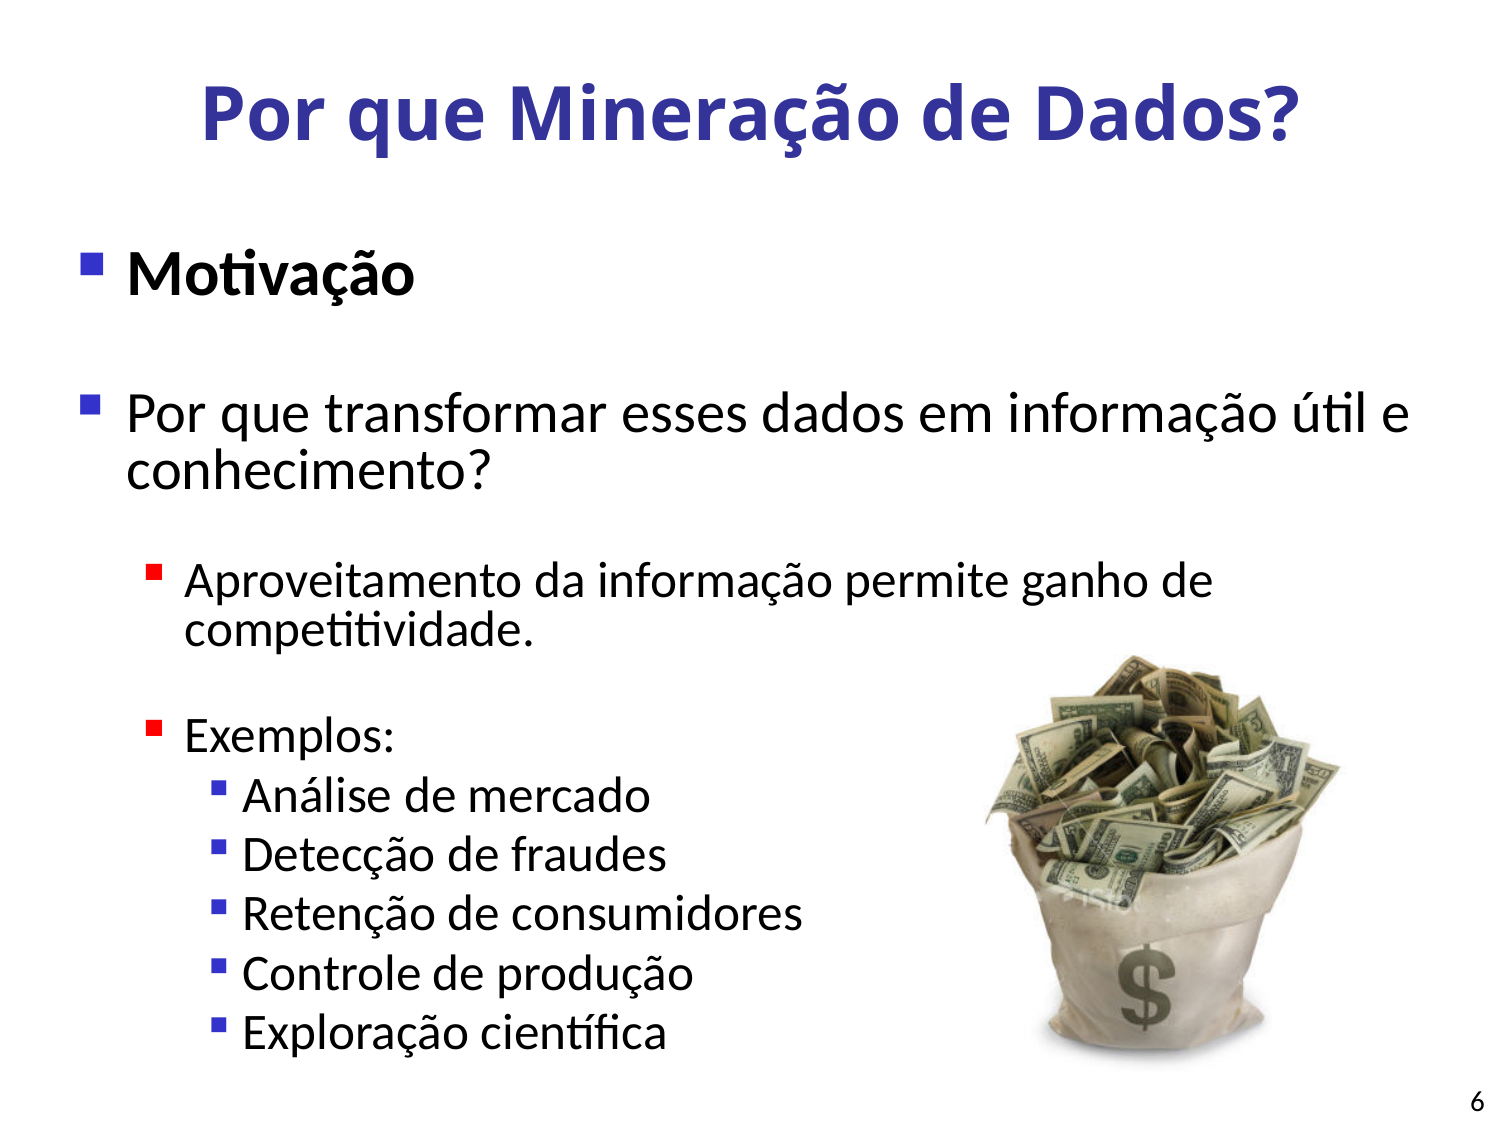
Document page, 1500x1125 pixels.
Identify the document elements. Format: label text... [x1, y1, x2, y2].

slide_number 6 [1412, 1049, 1500, 1125]
title Por que Mineração de Dados? [0, 37, 1500, 163]
list Motivação Por que transformar esses dados em informação útil e conhecimento? Aproveitamento da informação permite ganho de competitividade. Exemplos: Análise de mercado Detecção de fraudes Retenção de consumidores Controle de produção Exploração científica [62, 237, 1450, 1075]
picture [943, 624, 1372, 1076]
